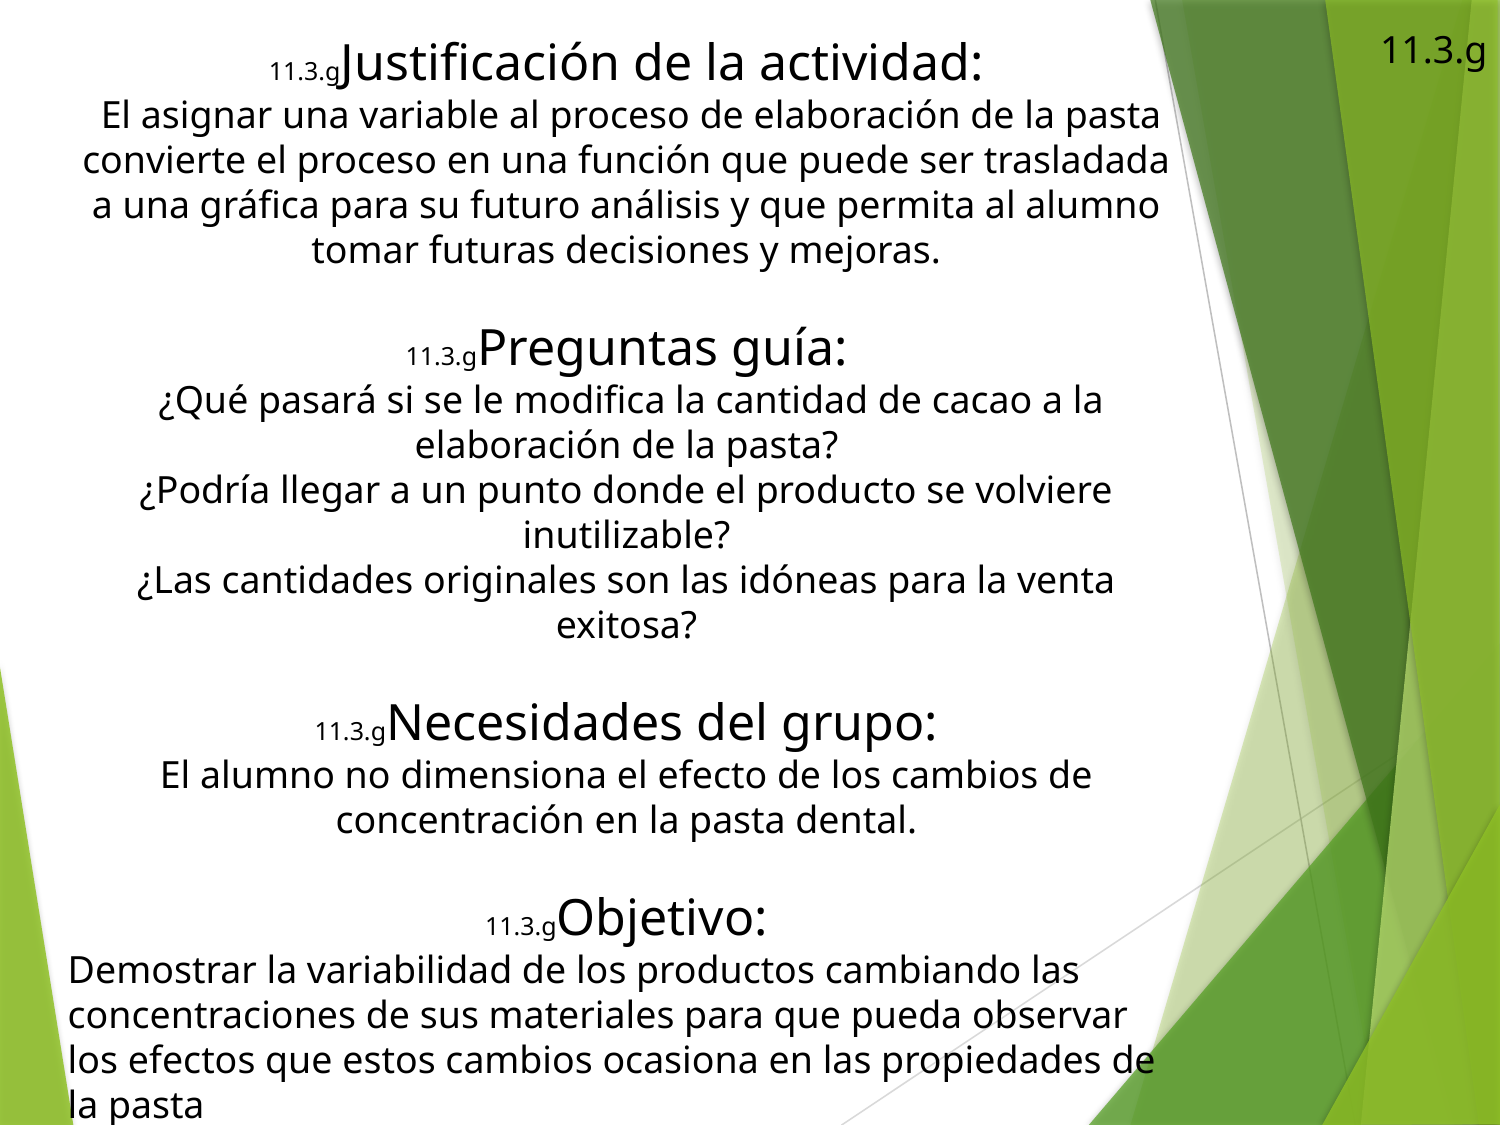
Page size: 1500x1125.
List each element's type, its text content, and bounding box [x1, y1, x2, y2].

text_box 11.3.g [1365, 19, 1500, 79]
text_box 11.3.gJustificación de la actividad: El asignar una variable al proceso de elaboración de la pasta convierte el proceso en una función que puede ser trasladada a una gráfica para su futuro análisis y que permita al alumno tomar futuras decisiones y mejoras. 11.3.gPreguntas guía: ¿Qué pasará si se le modifica la cantidad de cacao a la elaboración de la pasta? ¿Podría llegar a un punto donde el producto se volviere inutilizable? ¿Las cantidades originales son las idóneas para la venta exitosa? 11.3.gNecesidades del grupo: El alumno no dimensiona el efecto de los cambios de concentración en la pasta dental. 11.3.gObjetivo: Demostrar la variabilidad de los productos cambiando las concentraciones de sus materiales para que pueda observar los efectos que estos cambios ocasiona en las propiedades de la pasta [53, 23, 1201, 1125]
